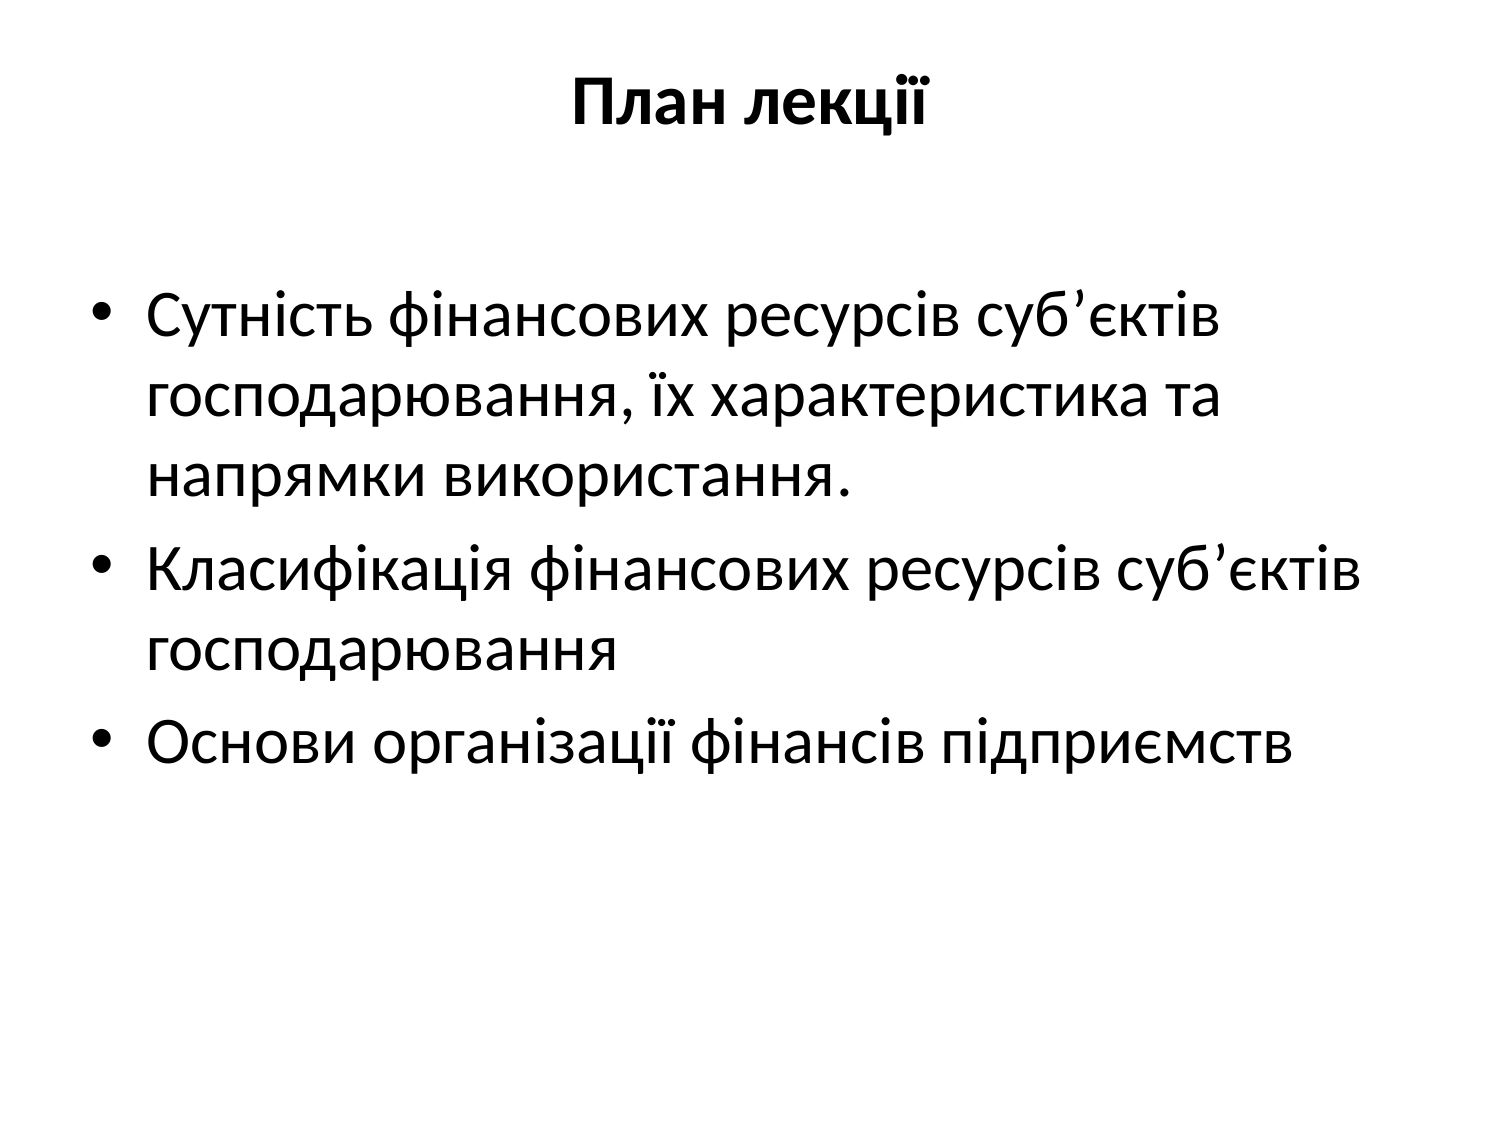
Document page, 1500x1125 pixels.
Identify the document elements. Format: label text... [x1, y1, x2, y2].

title План лекції [75, 45, 1425, 233]
list Сутність фінансових ресурсів суб’єктів господарювання, їх характеристика та напрямки використання. Класифікація фінансових ресурсів суб’єктів господарювання Основи організації фінансів підприємств [75, 262, 1471, 1005]
